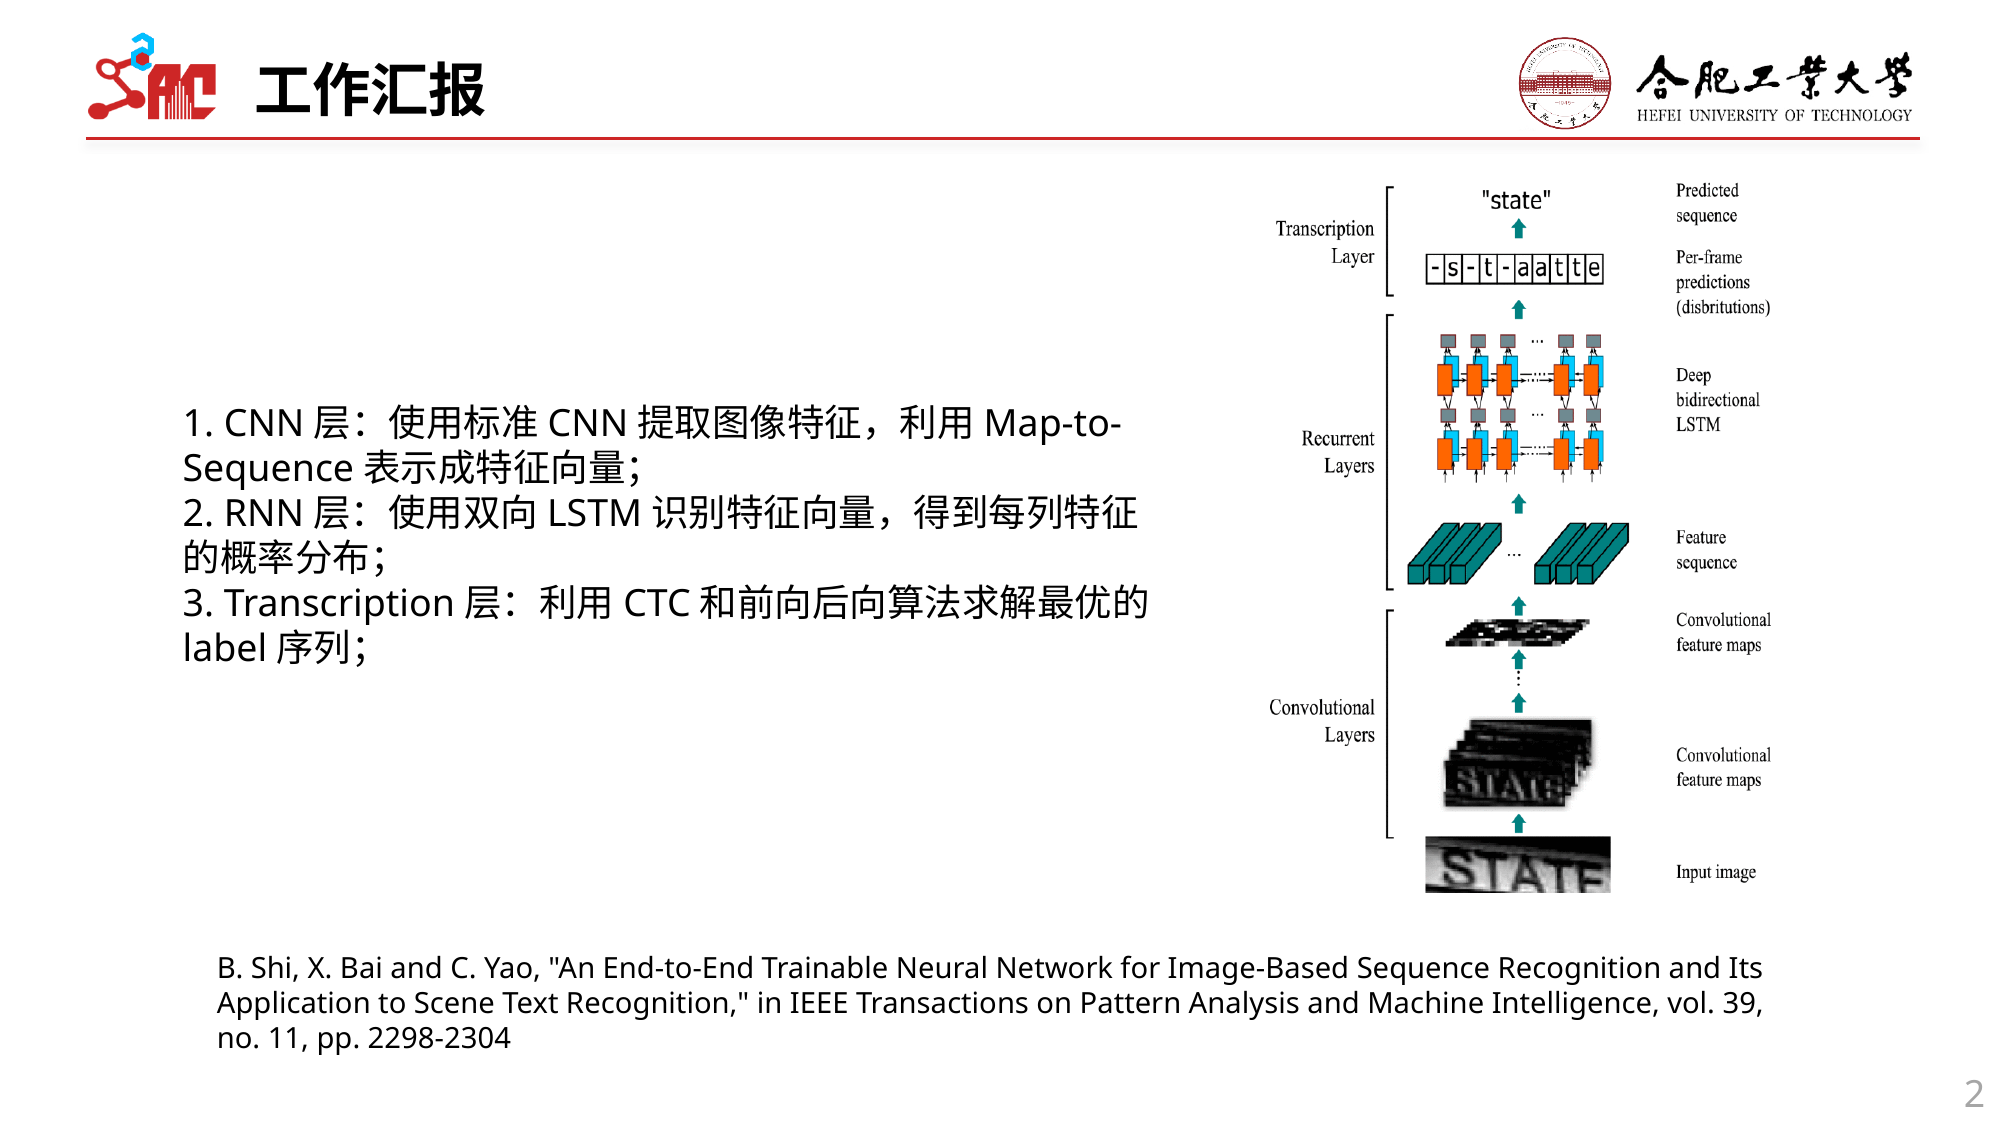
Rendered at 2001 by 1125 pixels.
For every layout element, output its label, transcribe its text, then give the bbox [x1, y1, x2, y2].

picture [1257, 178, 1798, 893]
picture [1511, 29, 1955, 136]
text_box B. Shi, X. Bai and C. Yao, "An End-to-End Trainable Neural Network for Image-Based Sequence Recognition and Its Application to Scene Text Recognition," in IEEE Transactions on Pattern Analysis and Machine Intelligence, vol. 39, no. 11, pp. 2298-2304 [202, 941, 1798, 1062]
picture [85, 12, 220, 147]
text_box 工作汇报 [239, 46, 875, 131]
text_box 1. CNN层：使用标准CNN提取图像特征，利用Map-to-Sequence表示成特征向量； 2. RNN层：使用双向LSTM识别特征向量，得到每列特征的概率分布； 3. Transcription层：利用CTC和前向后向算法求解最优的label序列； [167, 391, 1168, 677]
text_box 2 [1875, 1063, 2000, 1125]
